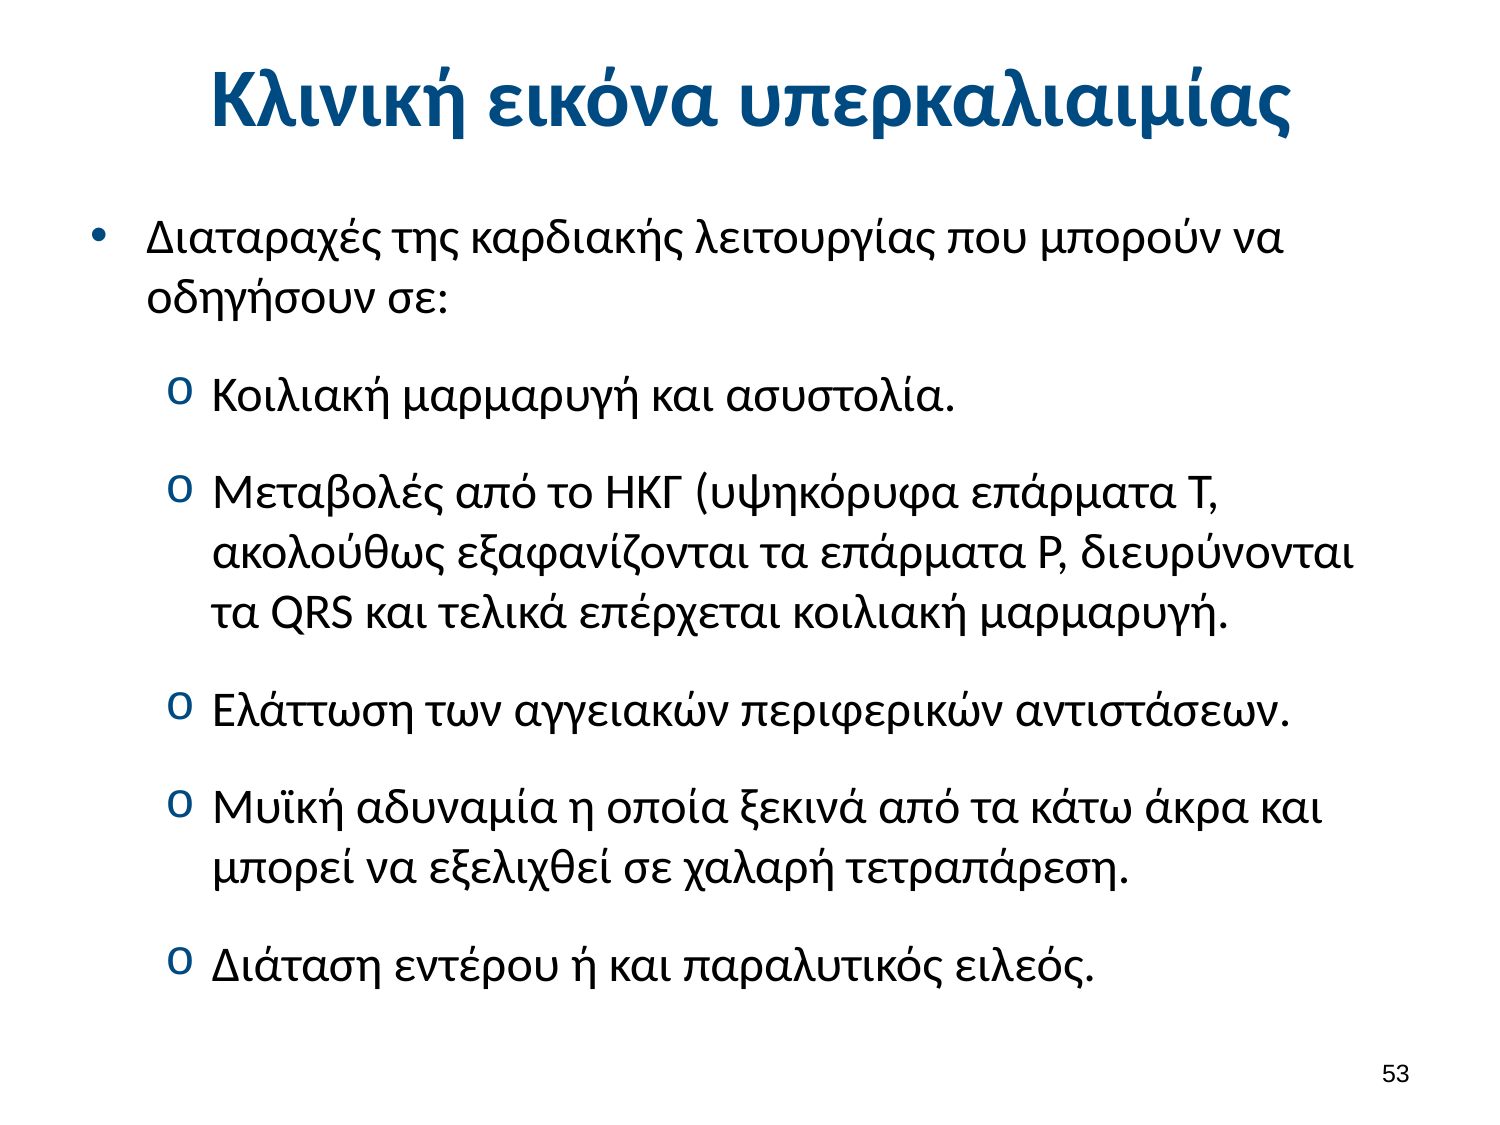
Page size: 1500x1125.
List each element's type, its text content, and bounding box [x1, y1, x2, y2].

slide_number 52 [1074, 1042, 1425, 1103]
title Κλινική εικόνα υπερκαλιαιμίας [76, 19, 1427, 169]
list Διαταραχές της καρδιακής λειτουργίας που μπορούν να οδηγήσουν σε: Κοιλιακή μαρμαρυγή και ασυστολία. Μεταβολές από το ΗΚΓ (υψηκόρυφα επάρματα Τ, ακολούθως εξαφανίζονται τα επάρματα Ρ, διευρύνονται τα QRS και τελικά επέρχεται κοιλιακή μαρμαρυγή. Ελάττωση των αγγειακών περιφερικών αντιστάσεων. Μυϊκή αδυναμία η οποία ξεκινά από τα κάτω άκρα και μπορεί να εξελιχθεί σε χαλαρή τετραπάρεση. Διάταση εντέρου ή και παραλυτικός ειλεός. [75, 196, 1425, 1024]
